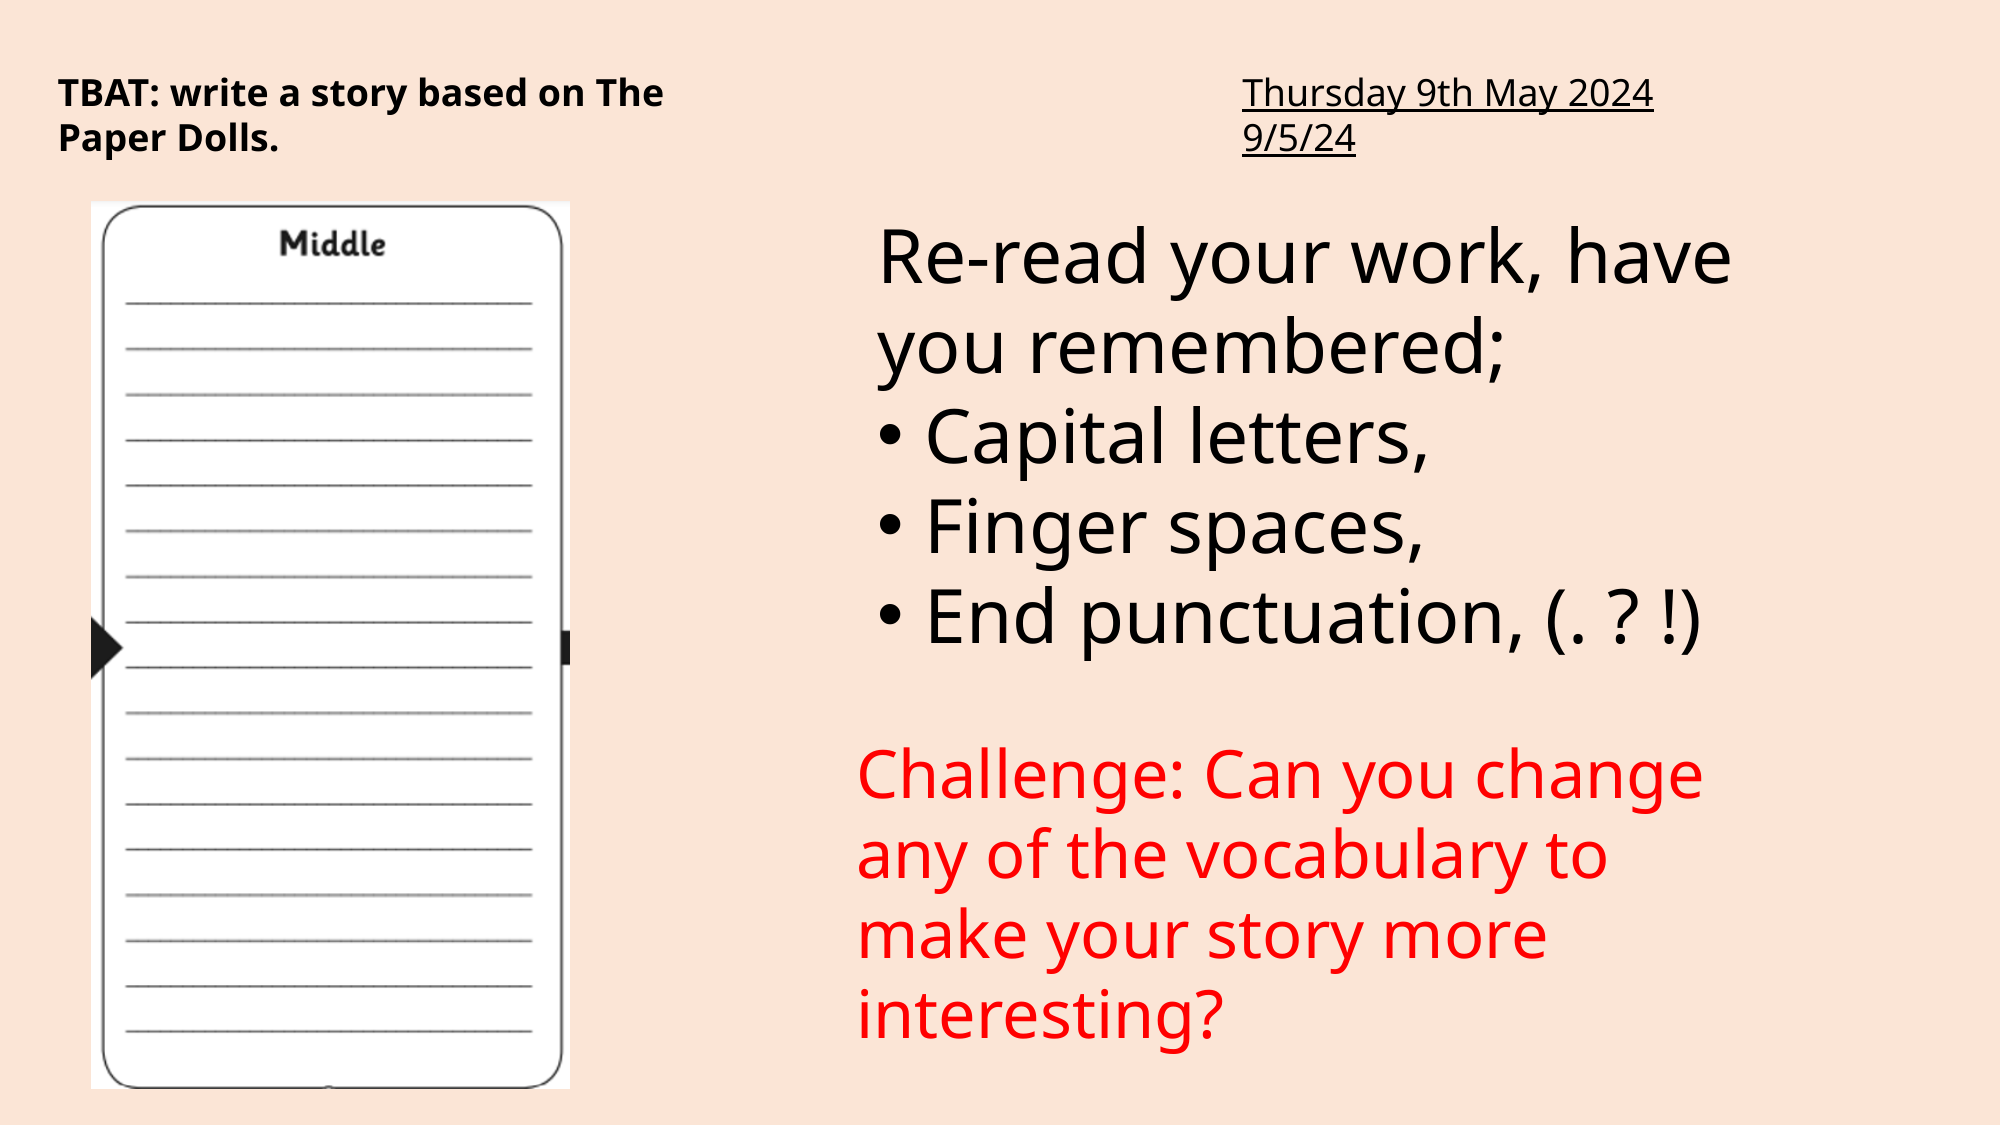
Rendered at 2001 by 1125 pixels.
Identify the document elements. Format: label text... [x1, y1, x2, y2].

text_box Re-read your work, have you remembered; Capital letters, Finger spaces, End punctuation, (. ? !) [862, 201, 1829, 667]
text_box TBAT: write a story based on The Paper Dolls. [42, 61, 745, 167]
text_box Thursday 9th May 2024 9/5/24 [1227, 61, 1930, 167]
text_box Challenge: Can you change any of the vocabulary to make your story more interesting? [841, 724, 1768, 1060]
picture [91, 201, 570, 1089]
